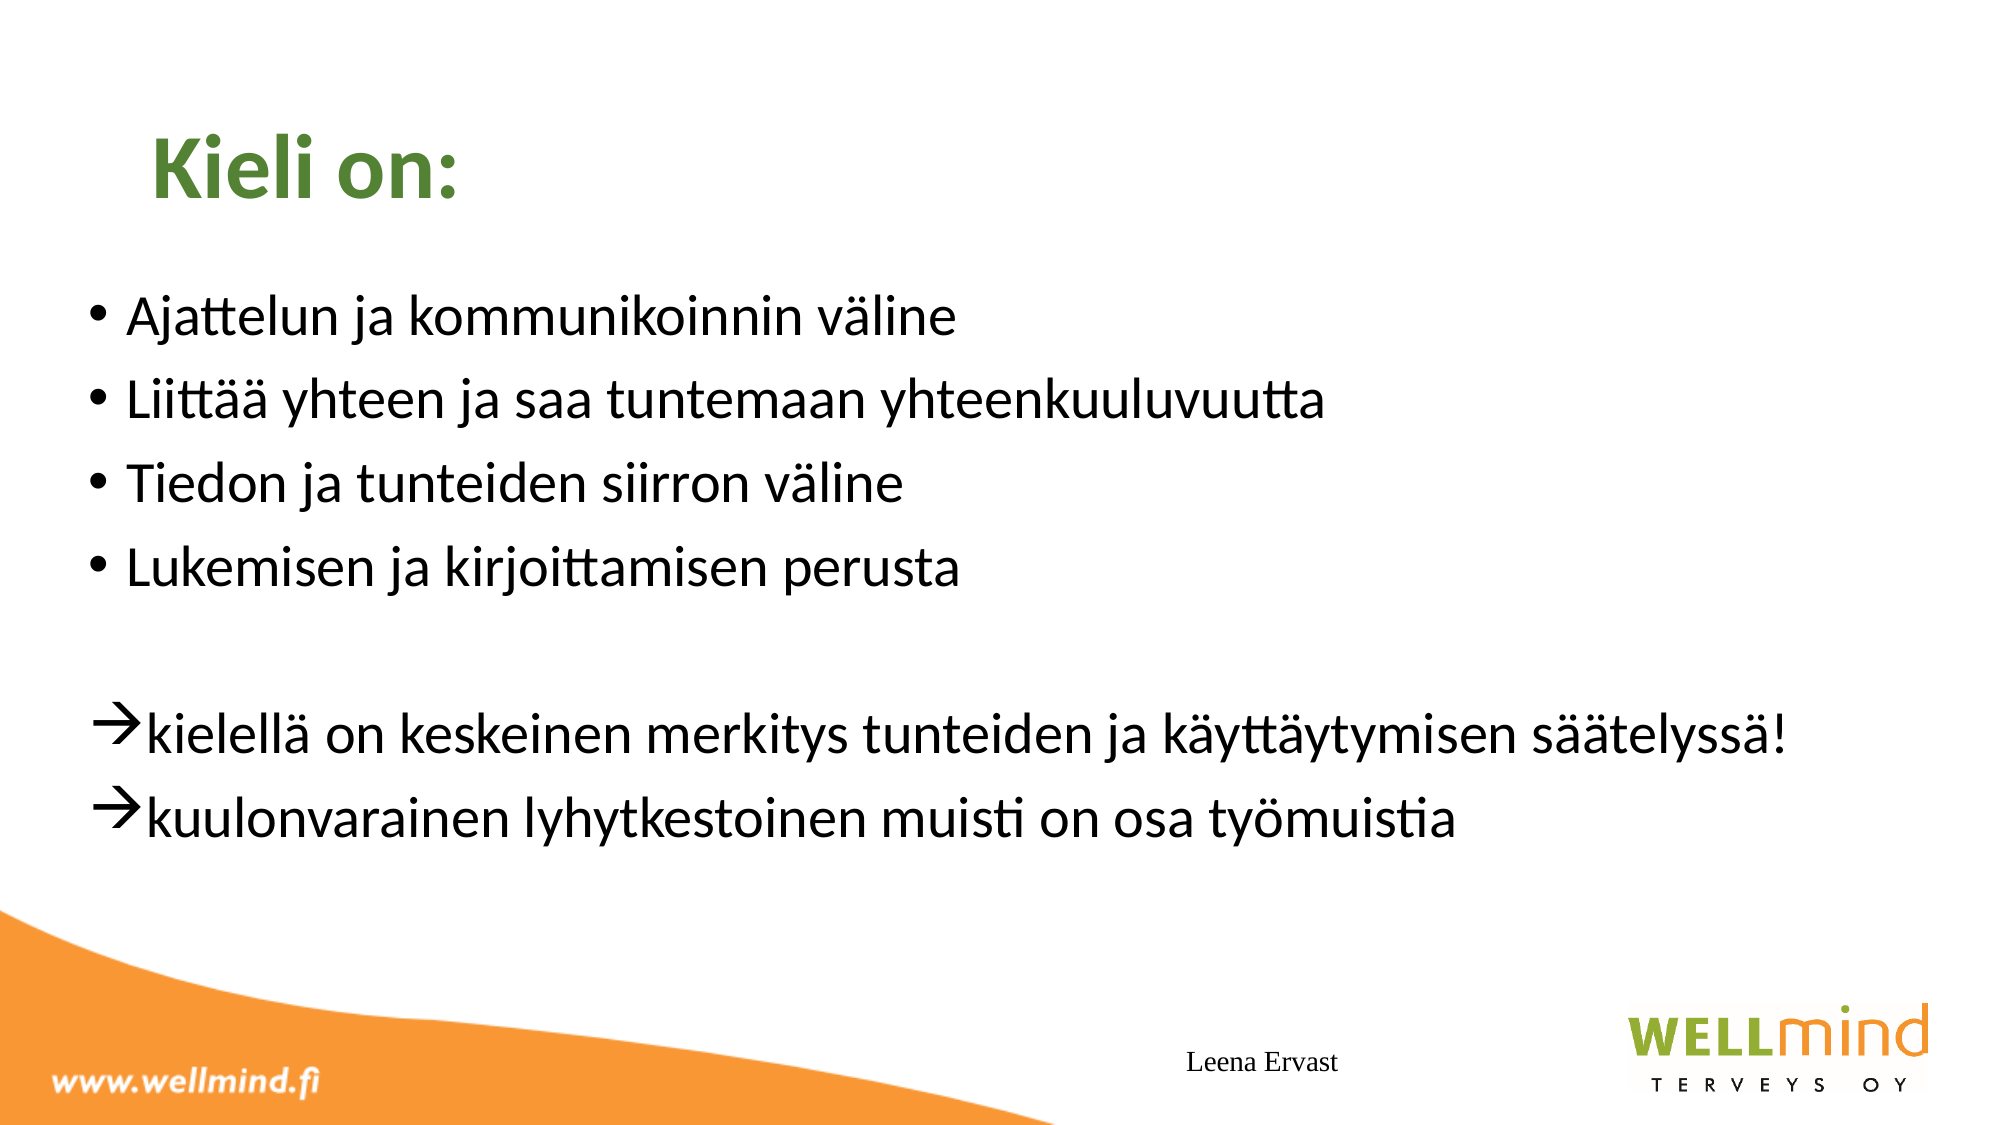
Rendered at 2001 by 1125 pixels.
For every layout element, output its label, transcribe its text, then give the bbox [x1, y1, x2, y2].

picture [0, 867, 1088, 1125]
picture [1628, 1003, 1928, 1092]
footer Leena Ervast [1112, 1035, 1412, 1096]
title Kieli on: [137, 59, 1956, 278]
list Ajattelun ja kommunikoinnin väline Liittää yhteen ja saa tuntemaan yhteenkuuluvuutta Tiedon ja tunteiden siirron väline Lukemisen ja kirjoittamisen perusta kielellä on keskeinen merkitys tunteiden ja käyttäytymisen säätelyssä! kuulonvarainen lyhytkestoinen muisti on osa työmuistia [73, 277, 1927, 958]
